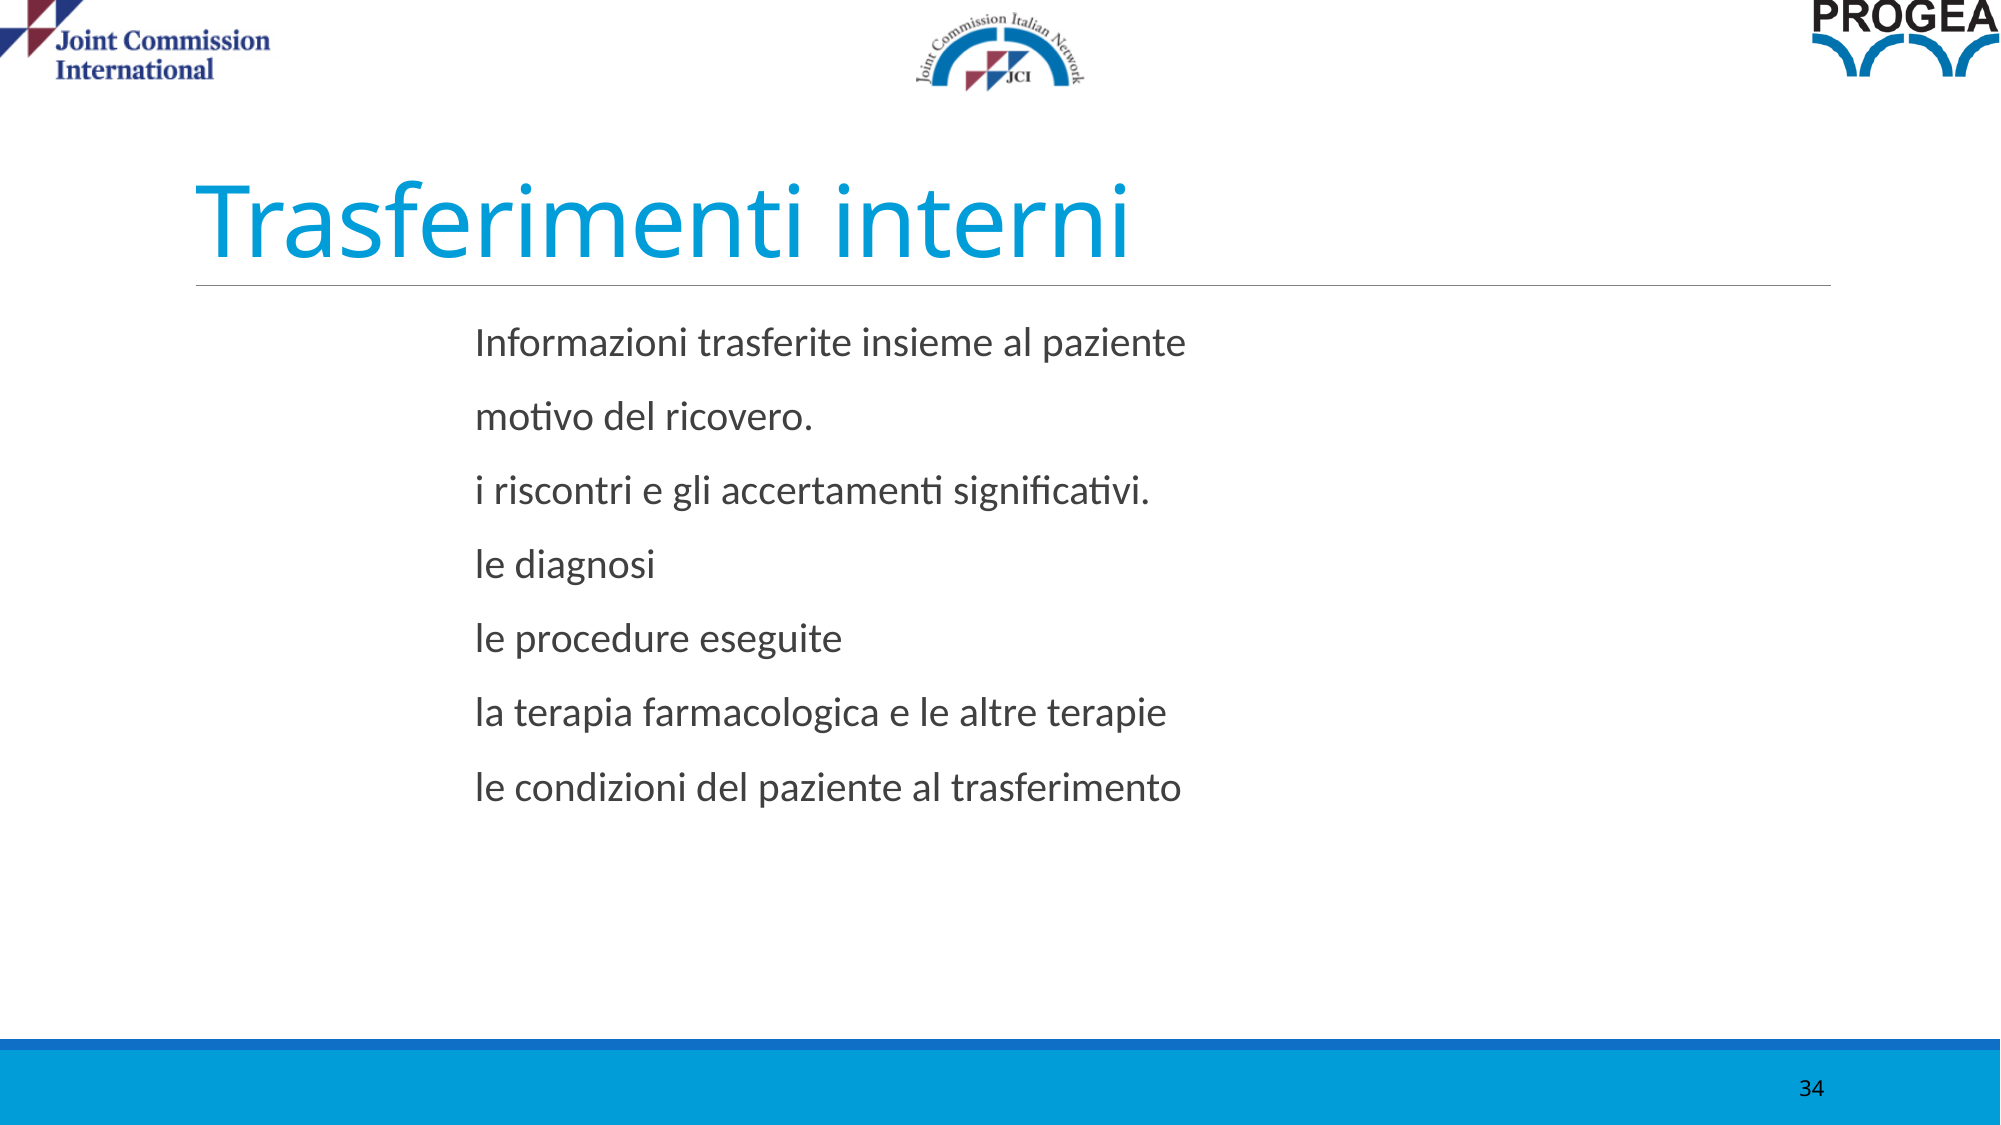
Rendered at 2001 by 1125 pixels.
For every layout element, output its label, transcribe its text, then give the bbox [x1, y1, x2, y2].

title Trasferimenti interni [180, 47, 1830, 285]
picture [901, 0, 1099, 47]
slide_number 34 [1624, 1059, 1840, 1120]
list Informazioni trasferite insieme al paziente motivo del ricovero. i riscontri e gli accertamenti significativi. le diagnosi le procedure eseguite la terapia farmacologica e le altre terapie le condizioni del paziente al trasferimento [387, 312, 1750, 988]
picture [0, 0, 323, 87]
picture [1812, 0, 2000, 87]
